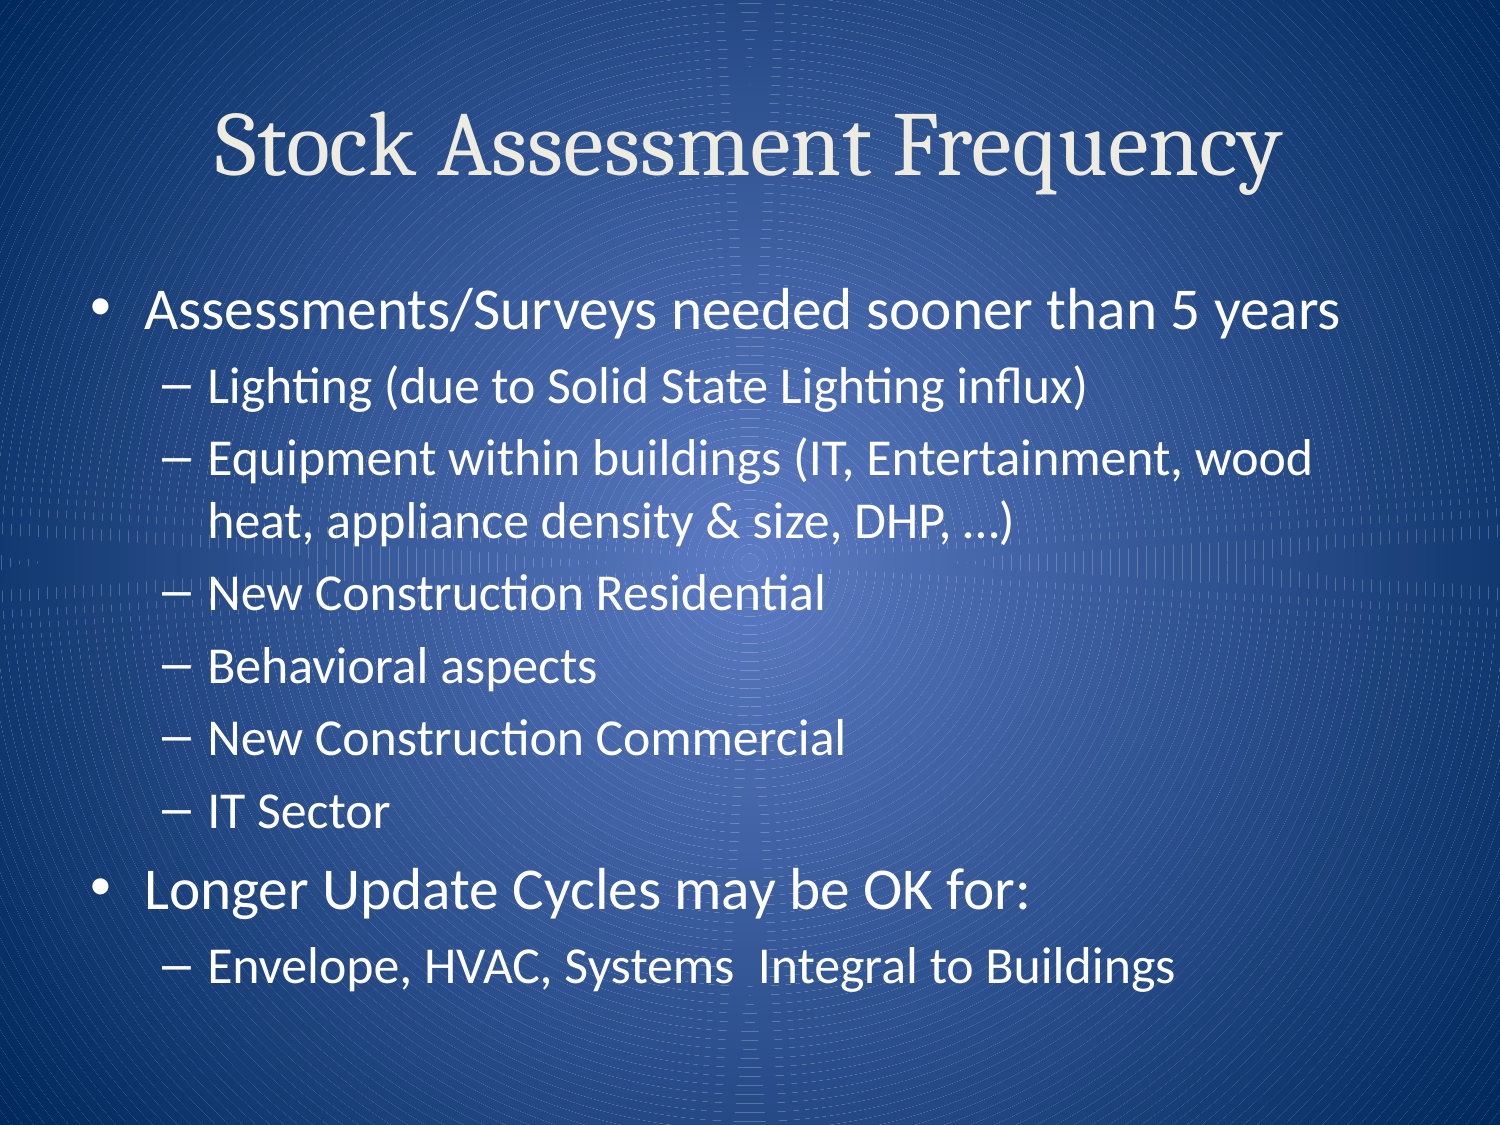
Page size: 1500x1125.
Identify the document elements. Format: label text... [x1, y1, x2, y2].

title Stock Assessment Frequency [75, 45, 1425, 233]
list Assessments/Surveys needed sooner than 5 years Lighting (due to Solid State Lighting influx) Equipment within buildings (IT, Entertainment, wood heat, appliance density & size, DHP, …) New Construction Residential Behavioral aspects New Construction Commercial IT Sector Longer Update Cycles may be OK for: Envelope, HVAC, Systems Integral to Buildings [75, 262, 1425, 1005]
